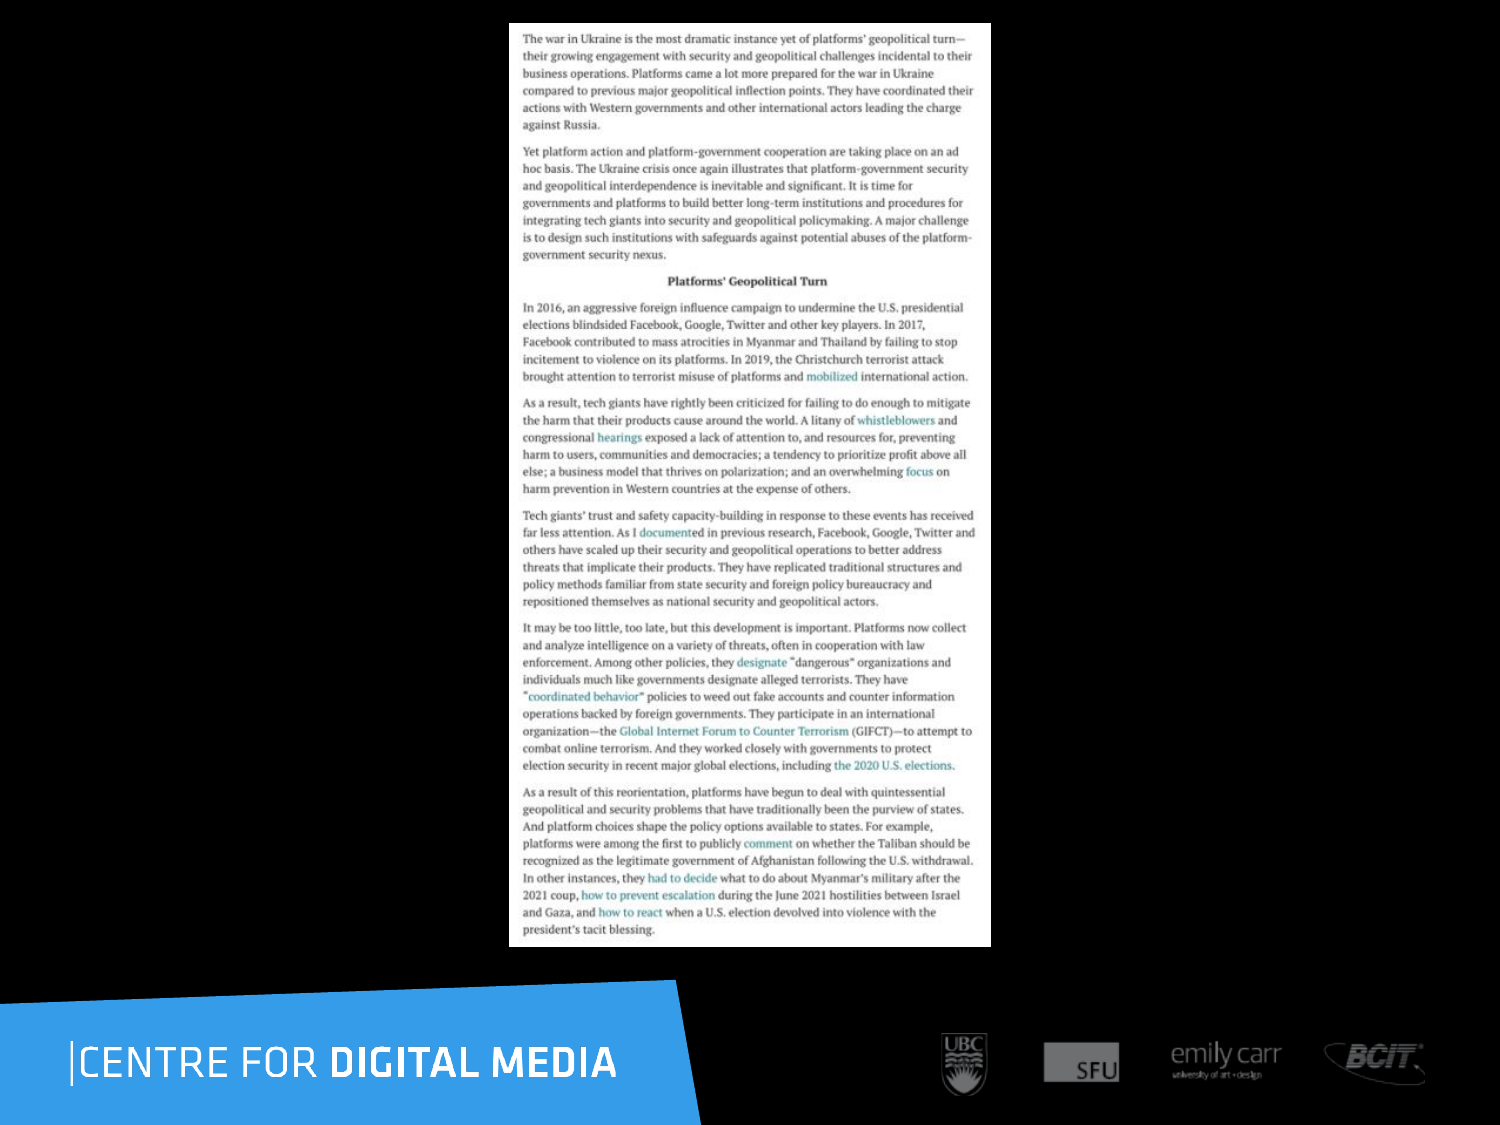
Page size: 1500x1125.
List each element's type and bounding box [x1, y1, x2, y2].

picture [509, 23, 991, 948]
